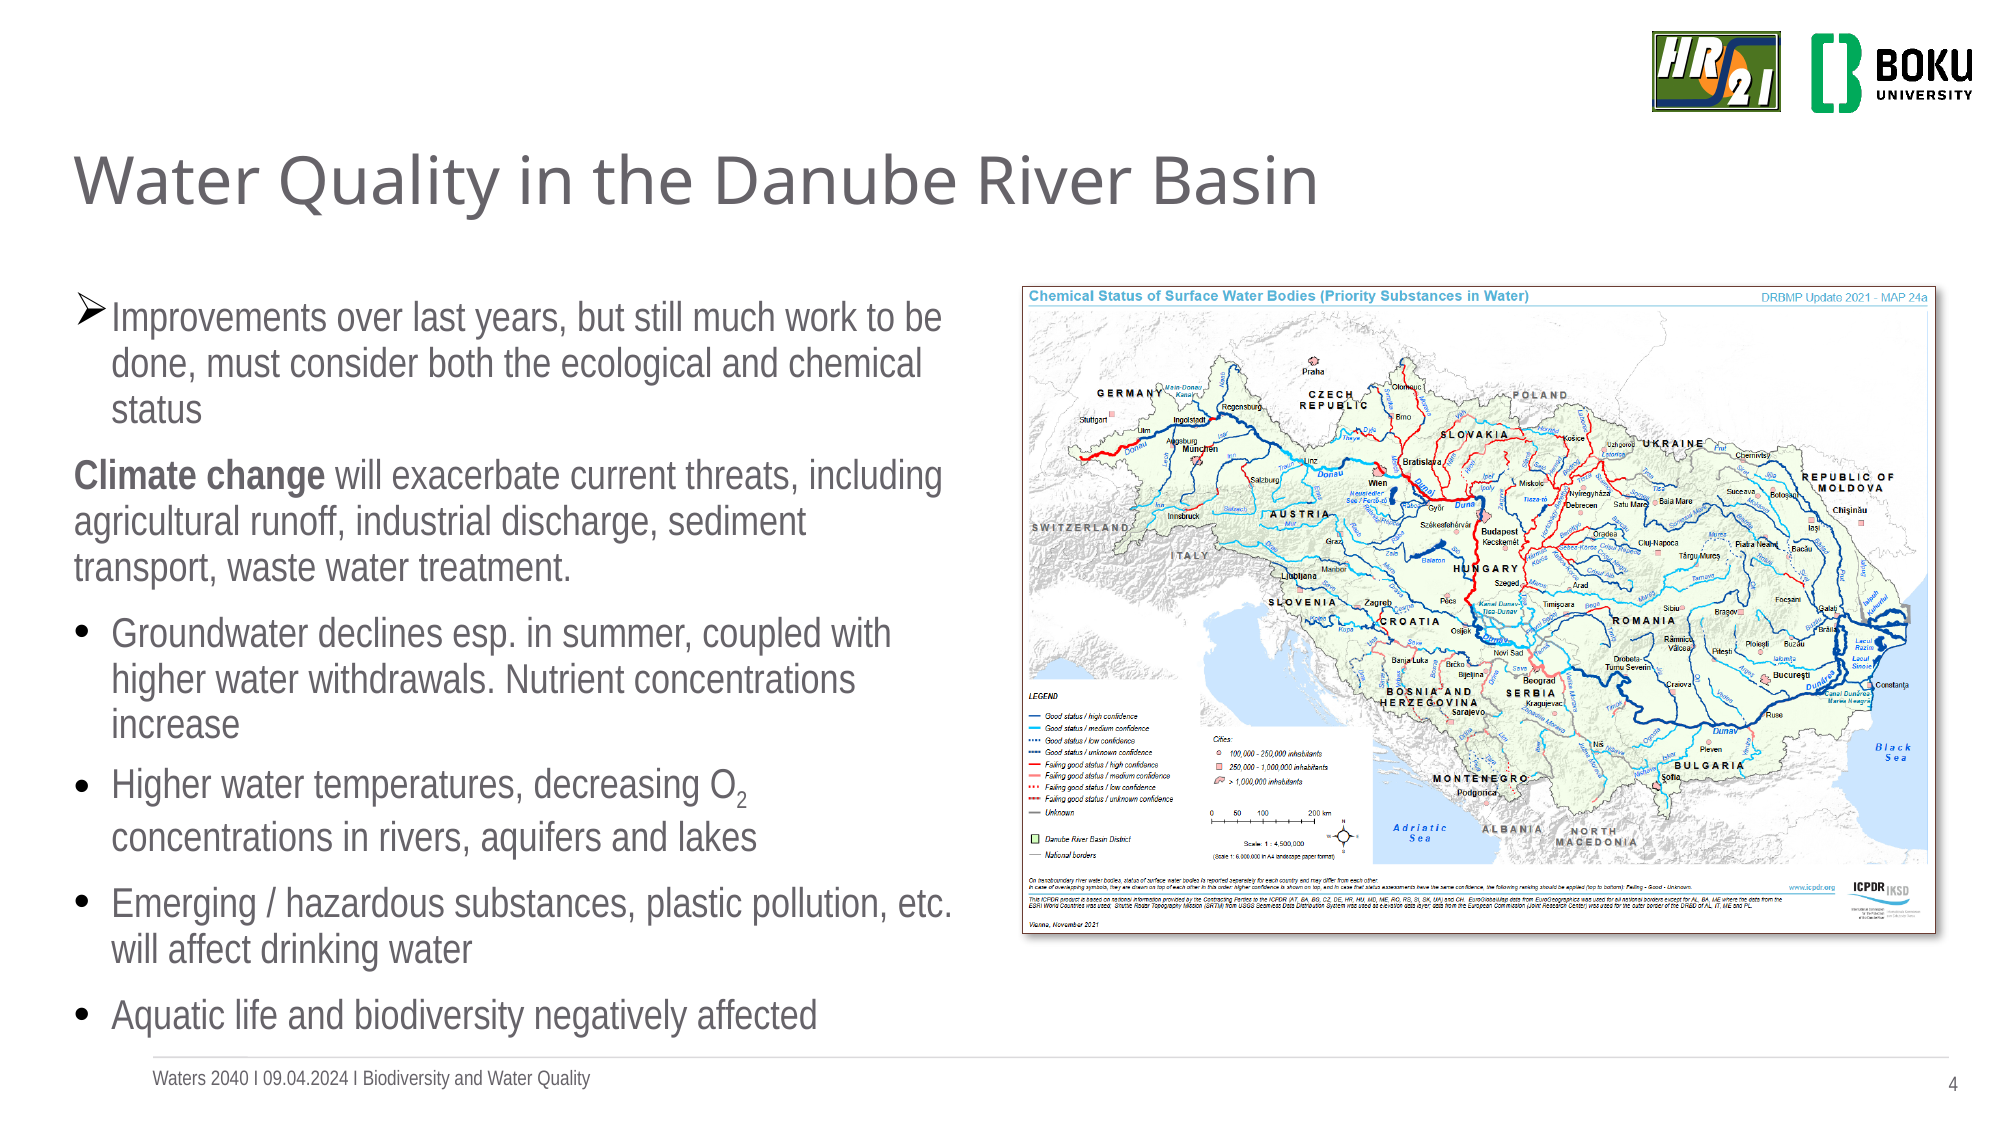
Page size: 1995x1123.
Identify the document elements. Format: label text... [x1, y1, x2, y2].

title Water Quality in the Danube River Basin [58, 69, 1920, 287]
slide_number 4 [1779, 1062, 1974, 1123]
picture [1022, 286, 1936, 1001]
picture [1809, 31, 1974, 115]
list Improvements over last years, but still much work to be done, must consider both the ecological and chemical status Climate change will exacerbate current threats, including agricultural runoff, industrial discharge, sediment transport, waste water treatment. Groundwater declines esp. in summer, coupled with higher water withdrawals. Nutrient concentrations increase Higher water temperatures, decreasing O2 concentrations in rivers, aquifers and lakes Emerging / hazardous substances, plastic pollution, etc. will affect drinking water Aquatic life and biodiversity negatively affected [58, 287, 974, 1001]
picture [1652, 31, 1781, 69]
